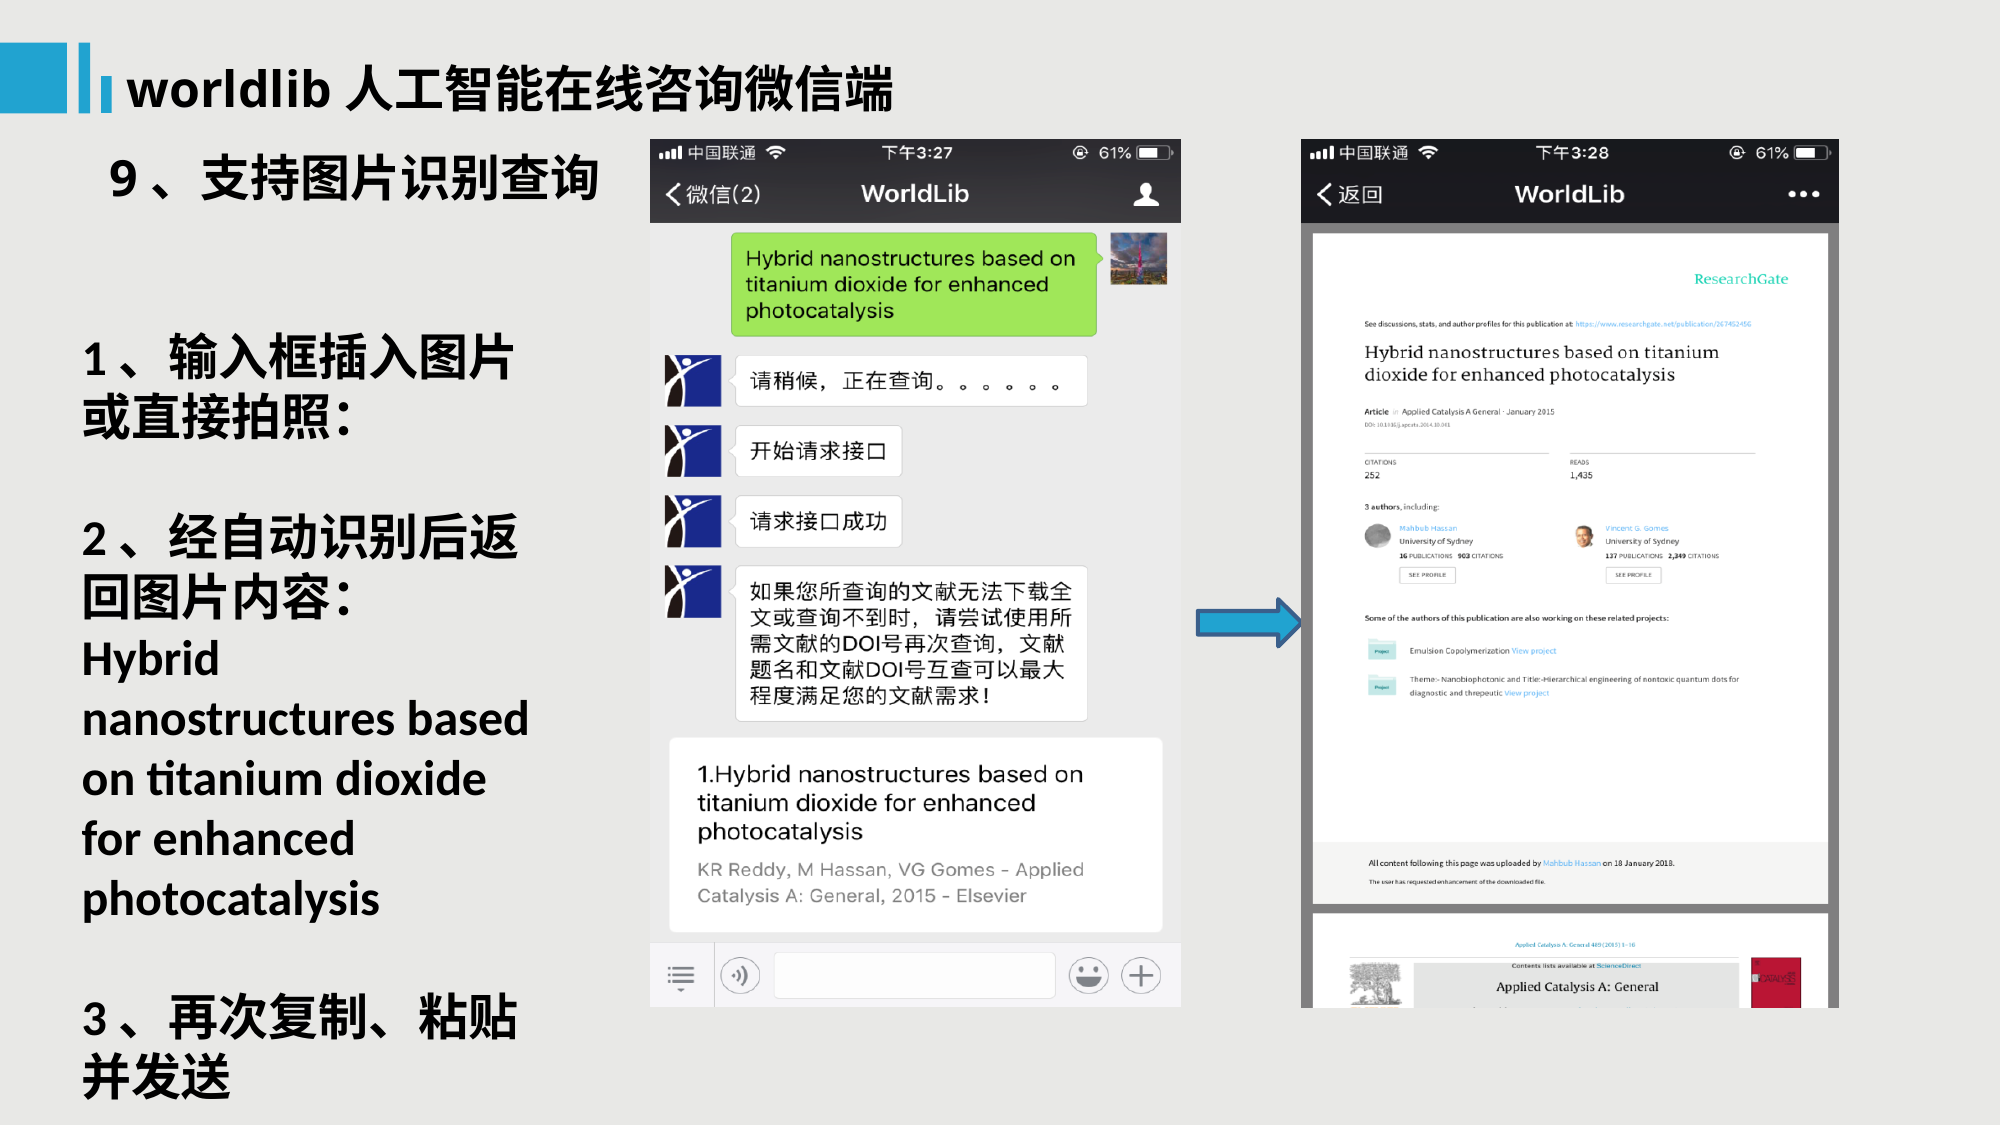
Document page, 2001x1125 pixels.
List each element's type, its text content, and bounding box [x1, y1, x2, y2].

text_box [77, 41, 92, 116]
text_box worldlib人工智能在线咨询微信端 [111, 49, 958, 125]
text_box 1、输入框插入图片或直接拍照： 2、经自动识别后返回图片内容： Hybrid nanostructures based on titanium dioxide for enhanced photocatalysis 3、再次复制、粘贴并发送 [66, 317, 547, 1113]
text_box [99, 74, 111, 115]
text_box [0, 41, 69, 116]
text_box [1195, 597, 1296, 649]
text_box 9、支持图片识别查询 [94, 139, 648, 215]
picture [1301, 139, 1839, 1008]
picture [650, 139, 1181, 1007]
